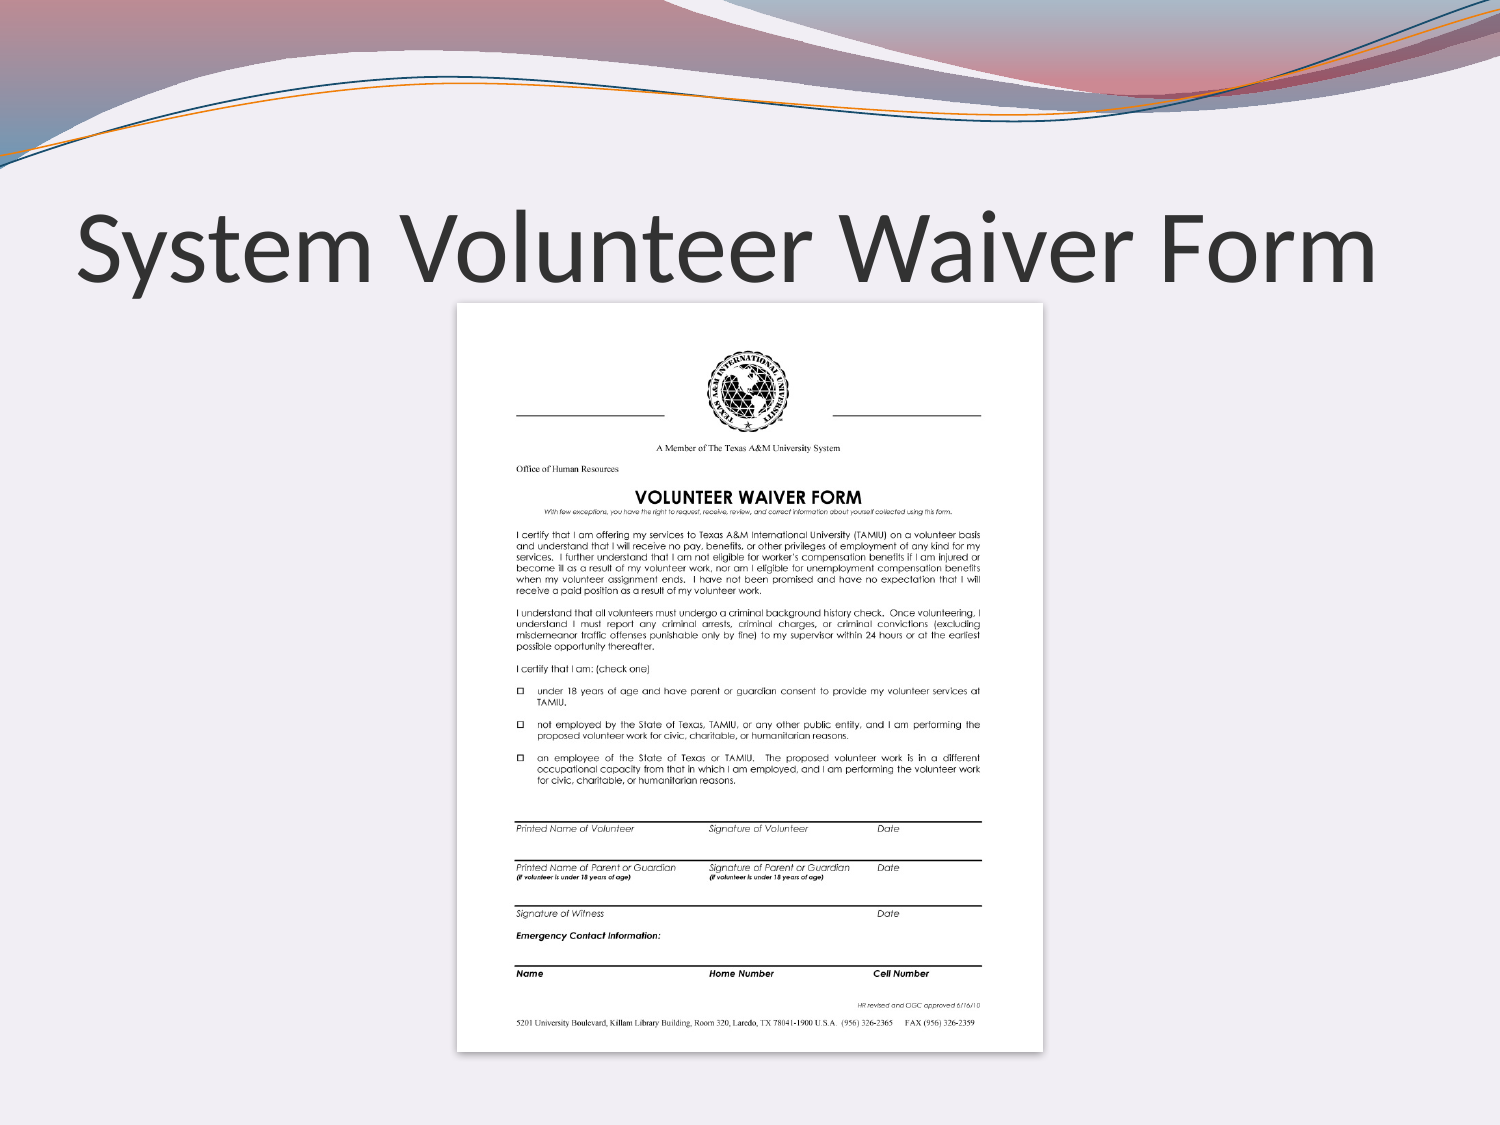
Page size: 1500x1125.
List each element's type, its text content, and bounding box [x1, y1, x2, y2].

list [471, 317, 1029, 1038]
title System Volunteer Waiver Form [75, 115, 1425, 303]
